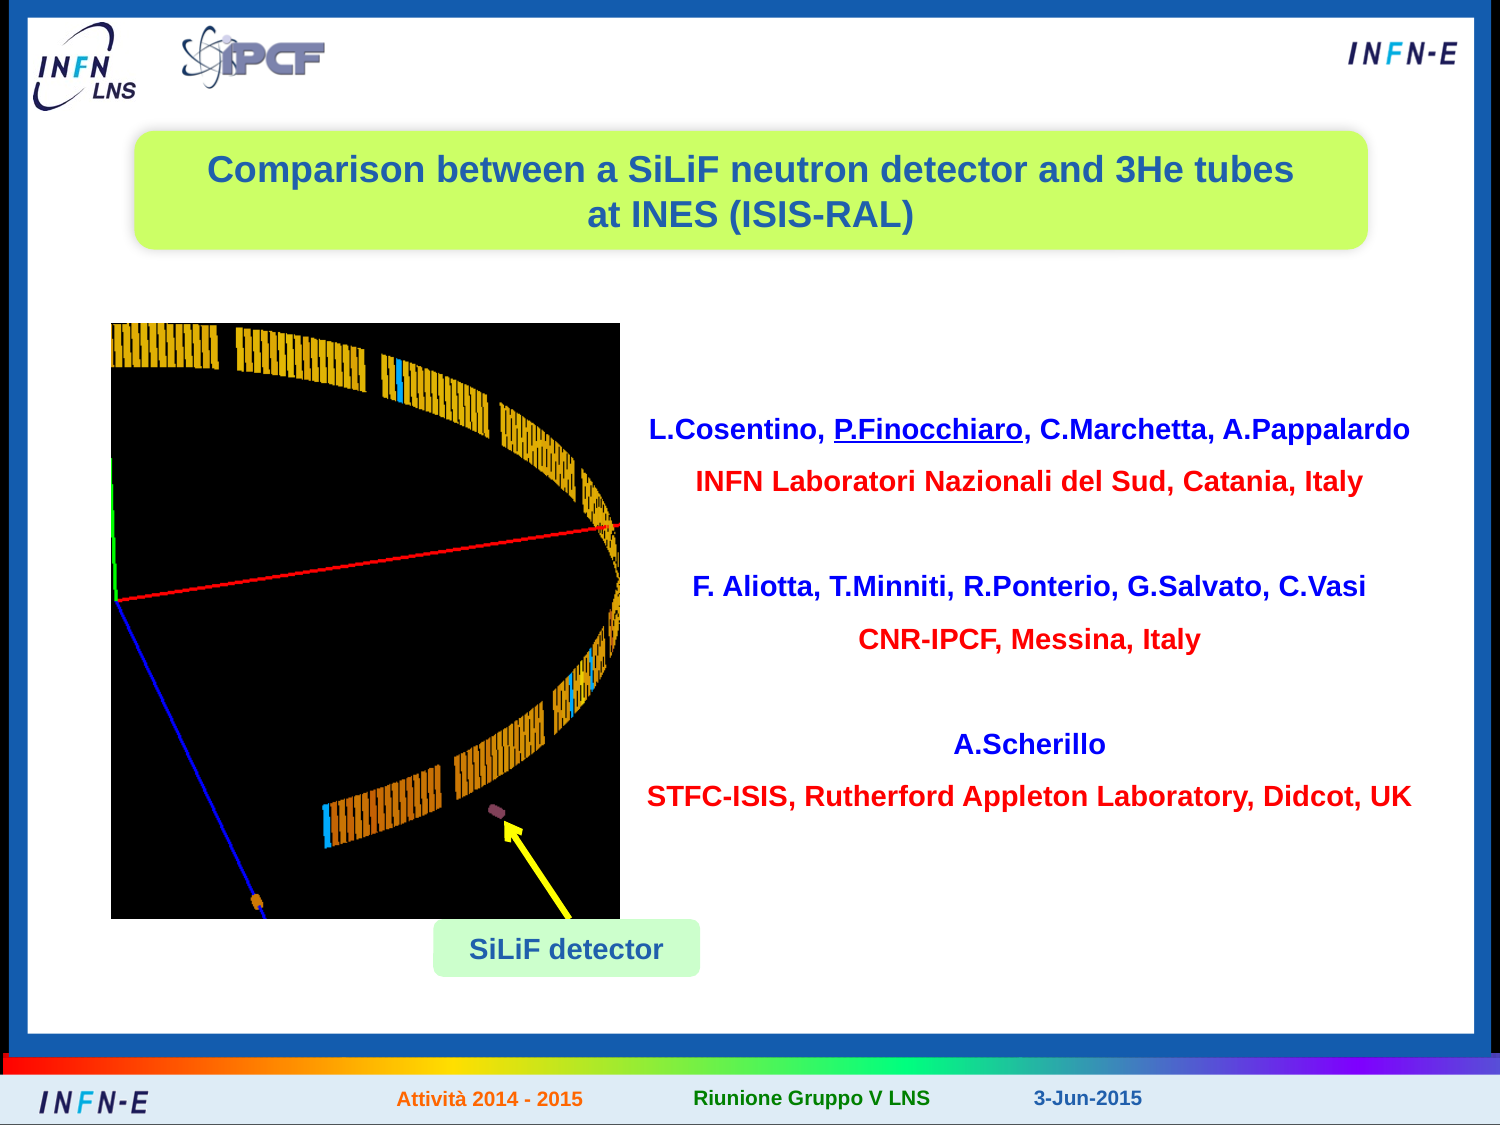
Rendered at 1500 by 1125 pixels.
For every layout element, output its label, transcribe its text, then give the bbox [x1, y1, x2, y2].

text_box SiLiF detector [433, 919, 701, 977]
picture [111, 323, 620, 920]
text_box L.Cosentino, P.Finocchiaro, C.Marchetta, A.Pappalardo INFN Laboratori Nazionali del Sud, Catania, Italy F. Aliotta, T.Minniti, R.Ponterio, G.Salvato, C.Vasi CNR-IPCF, Messina, Italy A.Scherillo STFC-ISIS, Rutherford Appleton Laboratory, Didcot, UK [624, 385, 1466, 820]
text_box Comparison between a SiLiF neutron detector and 3He tubes at INES (ISIS-RAL) [134, 130, 1368, 250]
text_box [503, 820, 570, 920]
picture [1336, 29, 1465, 73]
picture [27, 1078, 156, 1122]
picture [33, 22, 136, 111]
picture [176, 24, 333, 91]
